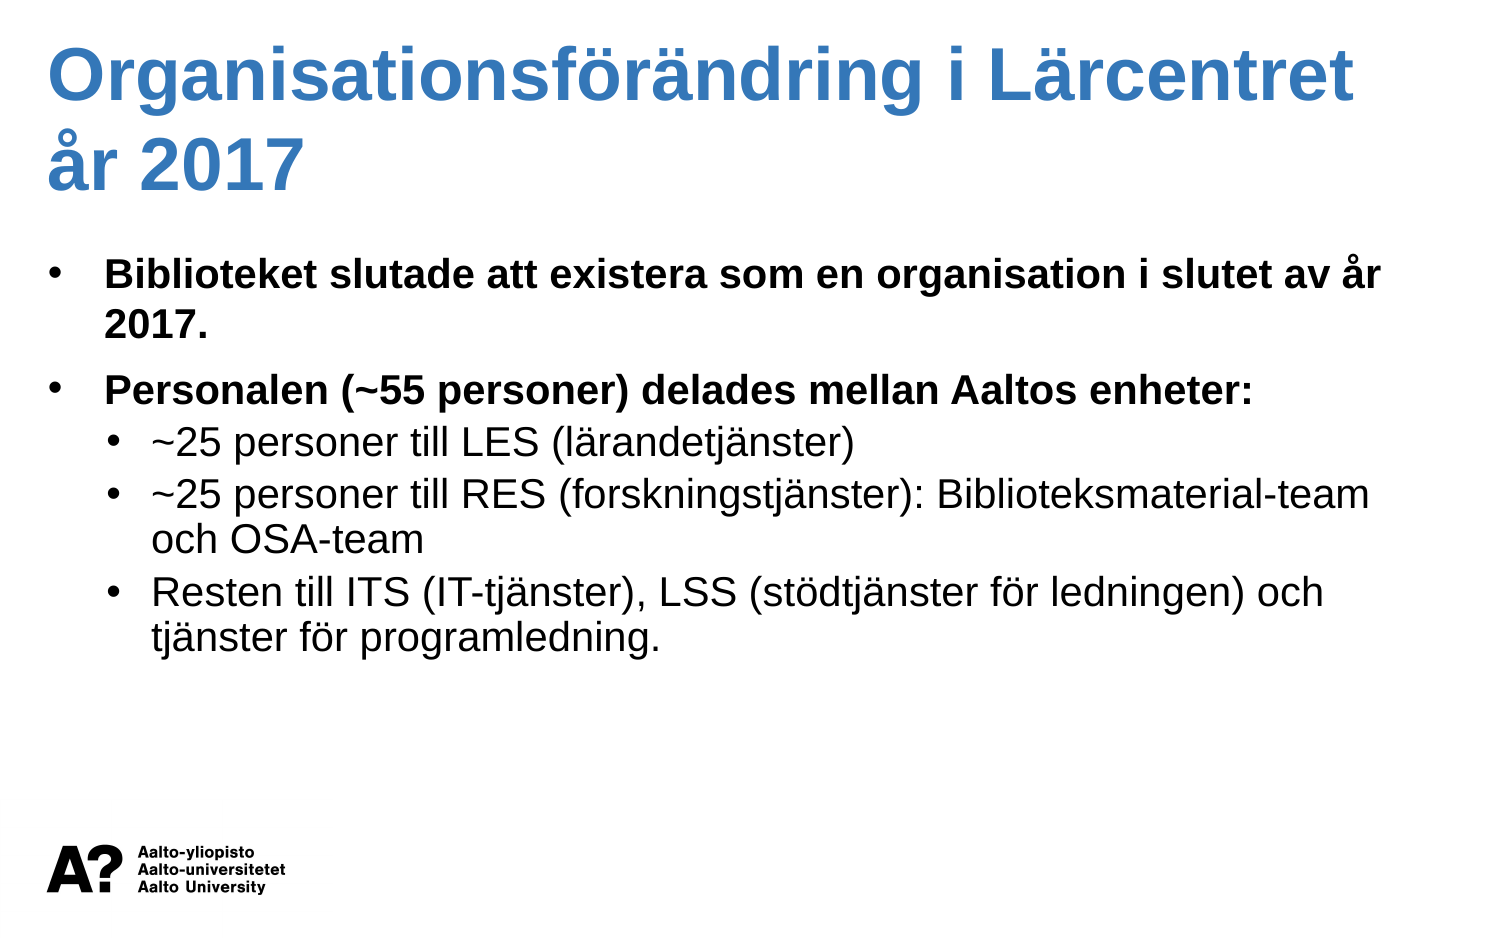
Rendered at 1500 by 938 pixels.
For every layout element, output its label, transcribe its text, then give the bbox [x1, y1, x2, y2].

list Biblioteket slutade att existera som en organisation i slutet av år 2017. Personalen (~55 personer) delades mellan Aaltos enheter: ~25 personer till LES (lärandetjänster) ~25 personer till RES (forskningstjänster): Biblioteksmaterial-team och OSA-team Resten till ITS (IT-tjänster), LSS (stödtjänster för ledningen) och tjänster för programledning. [47, 246, 1442, 803]
picture [0, 799, 333, 938]
list Organisationsförändring i Lärcentret år 2017 [47, 25, 1442, 208]
